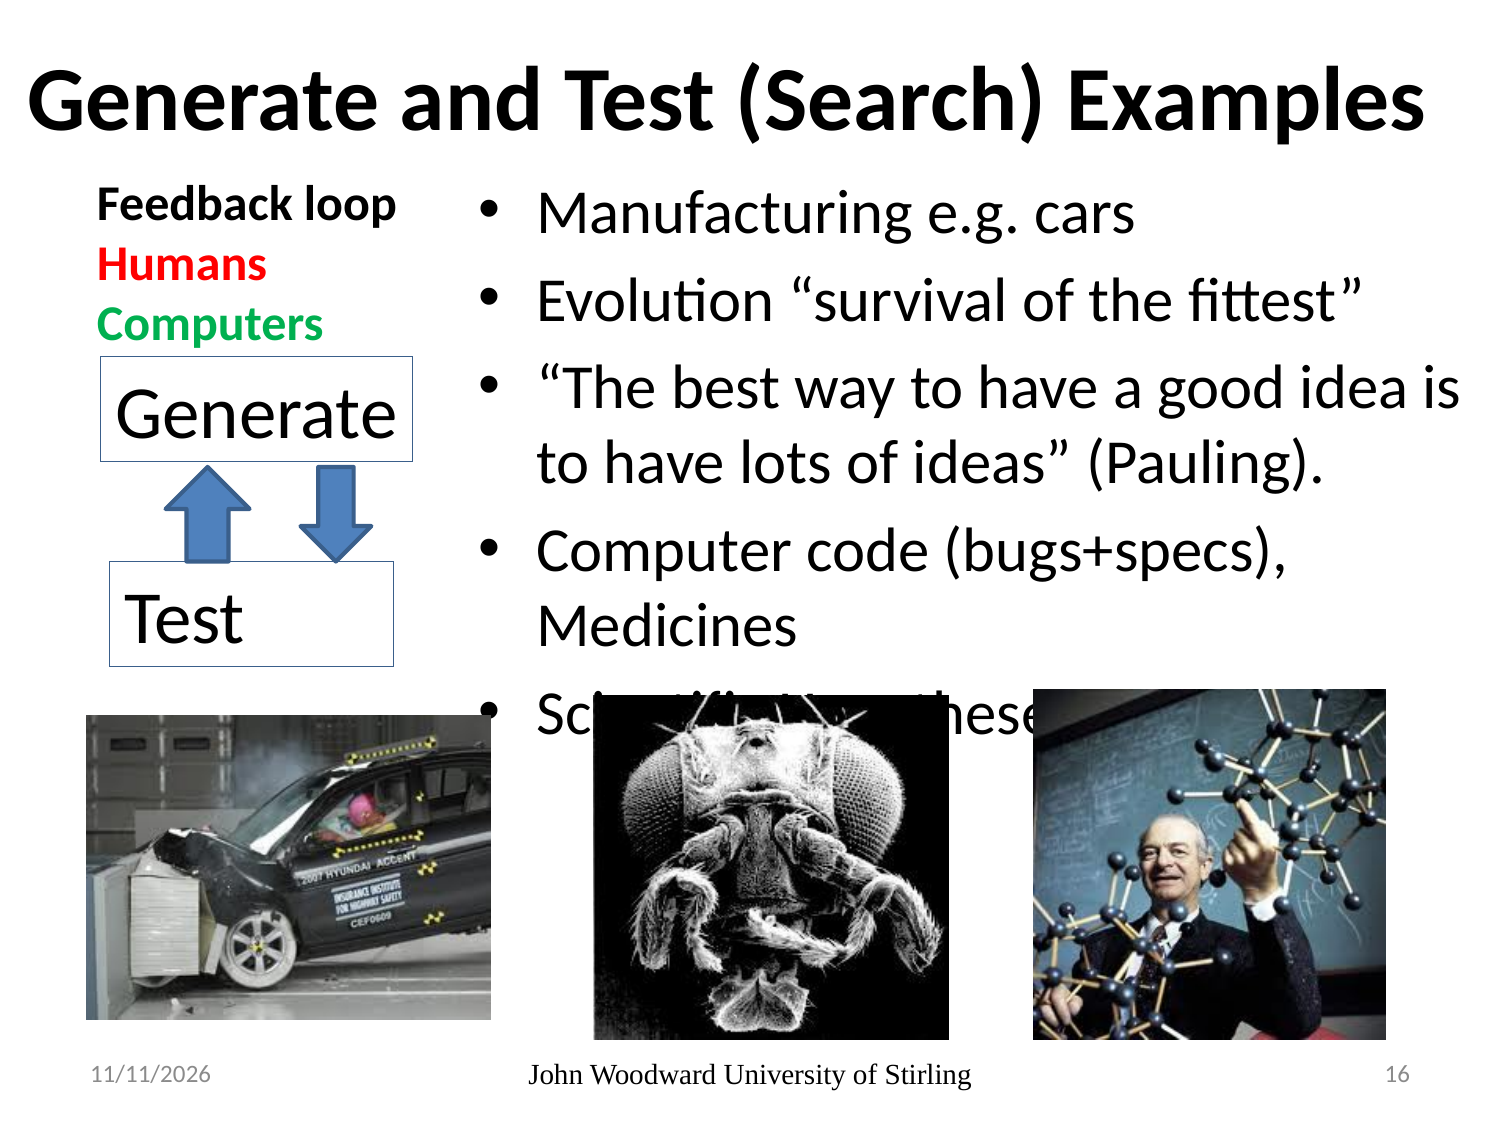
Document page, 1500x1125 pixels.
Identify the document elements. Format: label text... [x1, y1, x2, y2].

slide_number 16 [1074, 1042, 1425, 1103]
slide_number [75, 1042, 425, 1103]
title Generate and Test (Search) Examples [1, 0, 1455, 188]
list Manufacturing e.g. cars Evolution “survival of the fittest” “The best way to have a good idea is to have lots of ideas” (Pauling). Computer code (bugs+specs), Medicines Scientific Hypotheses, Proofs, … [463, 162, 1500, 759]
picture [1033, 689, 1386, 1040]
picture [593, 695, 949, 1040]
picture [86, 715, 492, 1020]
footer John Woodward University of Stirling [512, 1042, 988, 1103]
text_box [80, 162, 415, 668]
